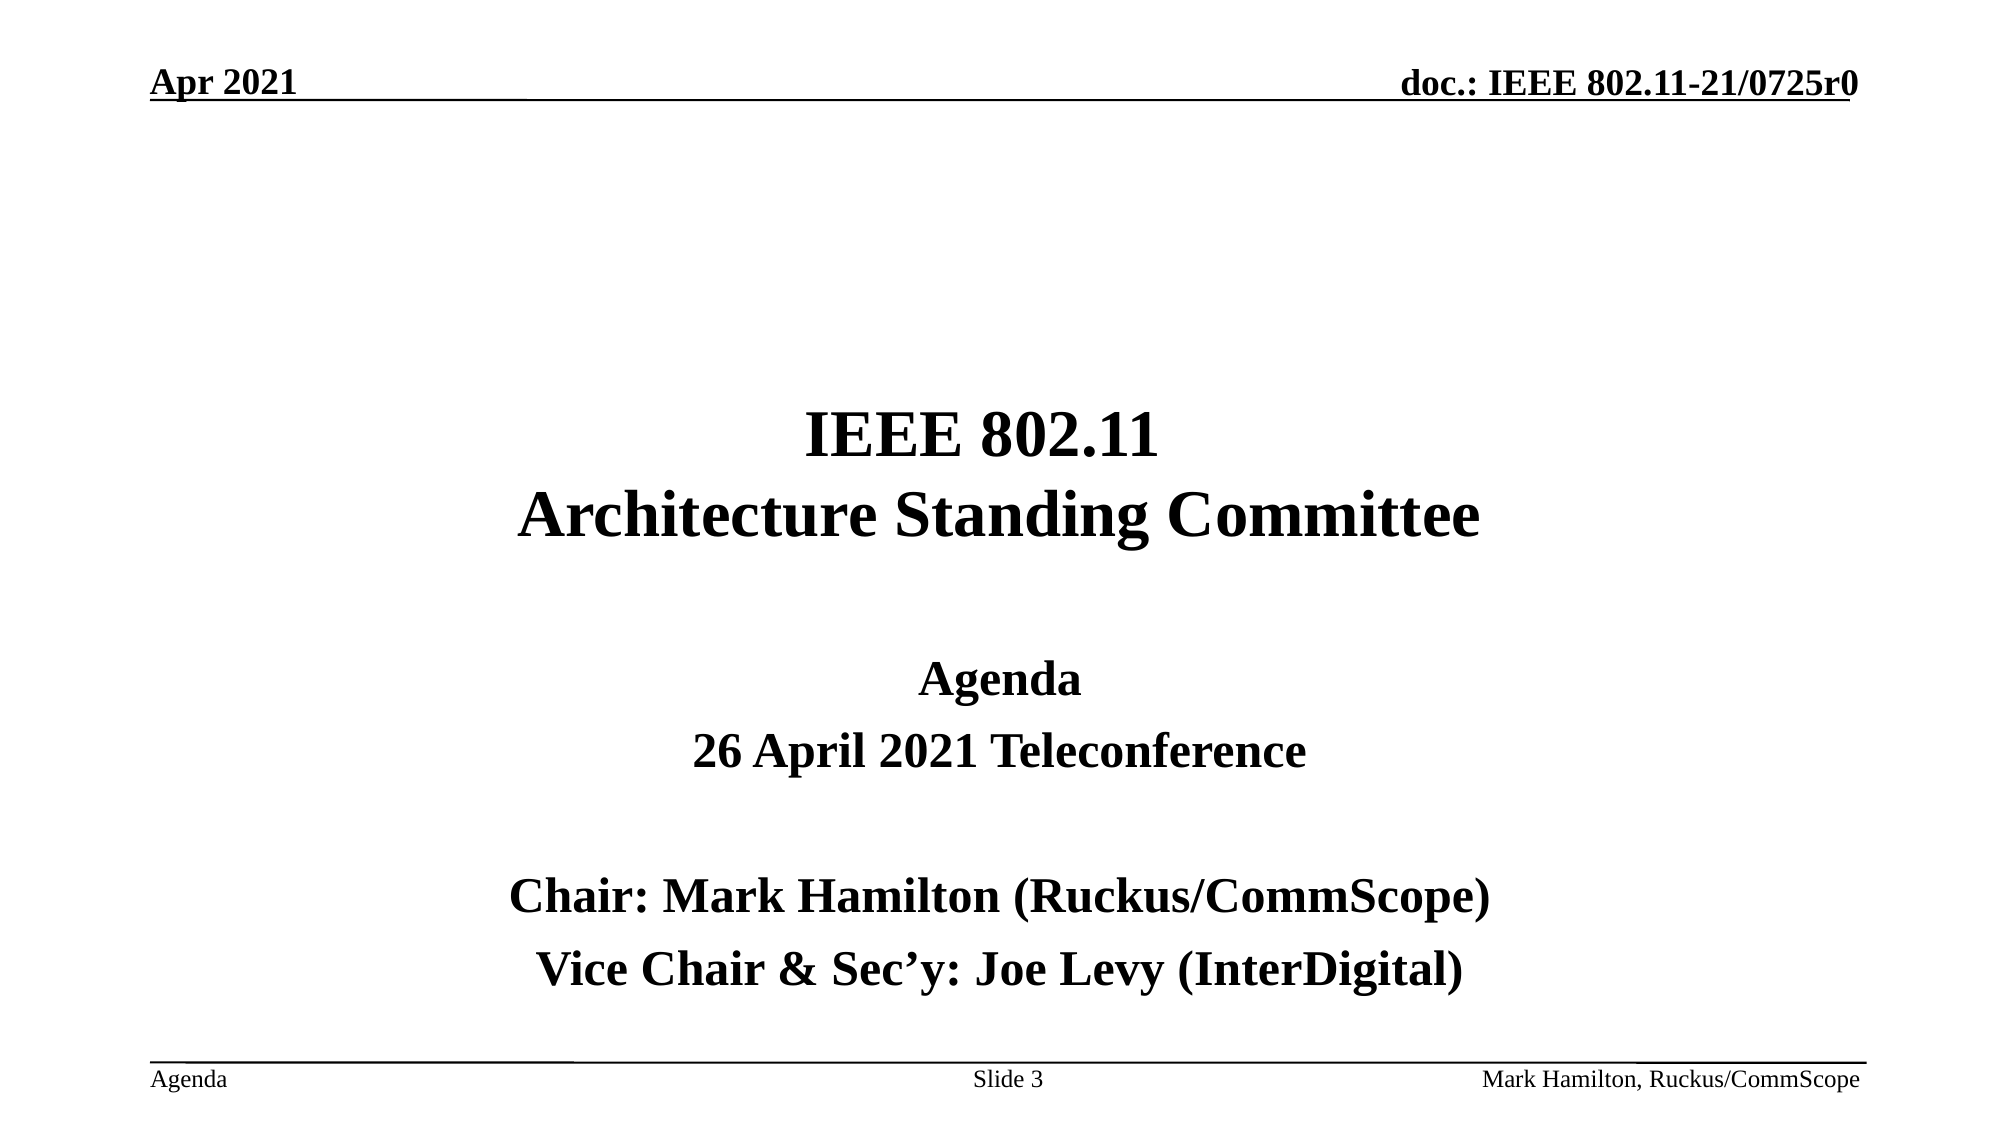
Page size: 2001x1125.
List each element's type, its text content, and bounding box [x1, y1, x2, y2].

title IEEE 802.11 Architecture Standing Committee [149, 349, 1851, 591]
slide_number Slide 3 [950, 1061, 1067, 1123]
subtitle Agenda 26 April 2021 Teleconference Chair: Mark Hamilton (Ruckus/CommScope) Vice Chair & Sec’y: Joe Levy (InterDigital) [299, 637, 1701, 926]
